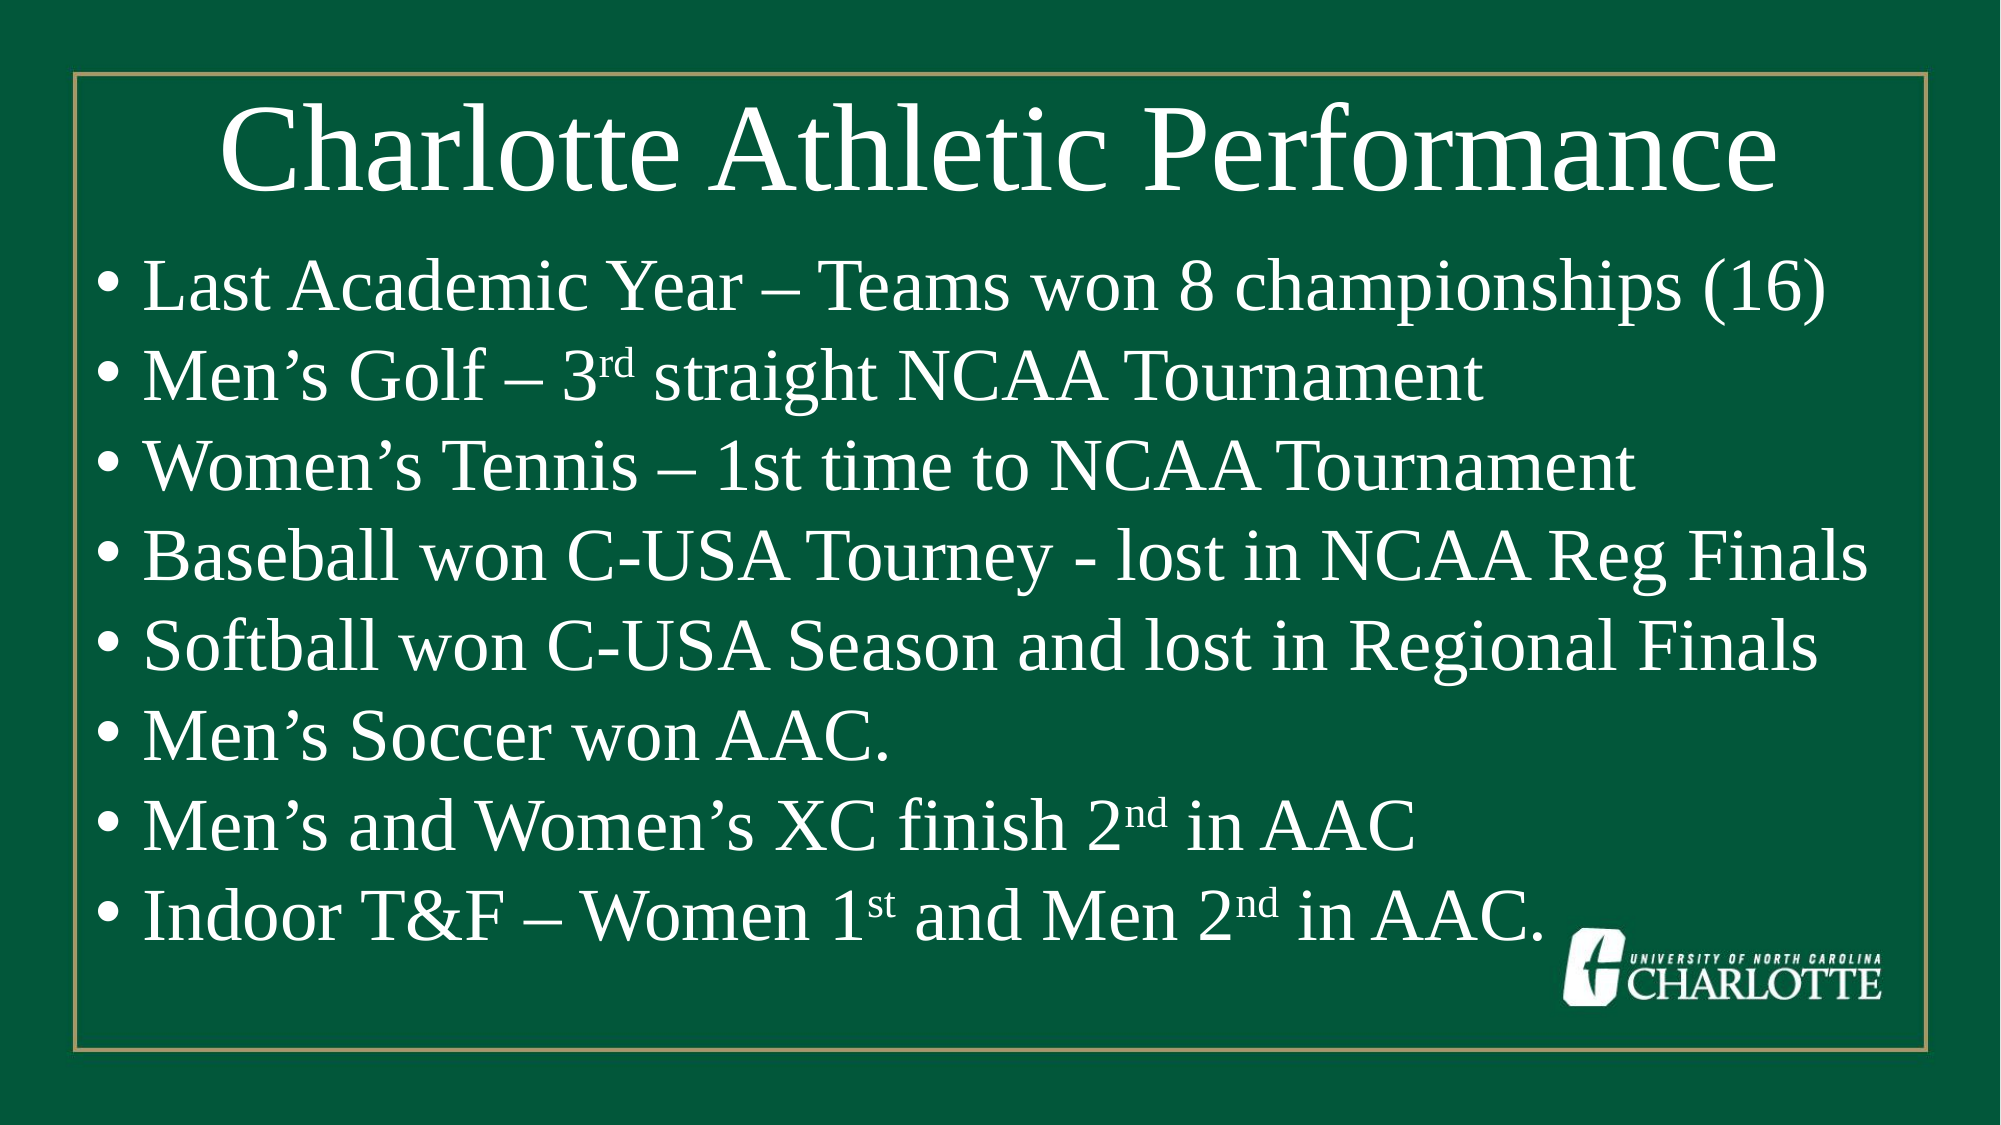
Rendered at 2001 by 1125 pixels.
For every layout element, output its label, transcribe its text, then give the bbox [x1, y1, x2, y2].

text_box Last Academic Year – Teams won 8 championships (16) Men’s Golf – 3rd straight NCAA Tournament Women’s Tennis – 1st time to NCAA Tournament Baseball won C-USA Tourney - lost in NCAA Reg Finals Softball won C-USA Season and lost in Regional Finals Men’s Soccer won AAC. Men’s and Women’s XC finish 2nd in AAC Indoor T&F – Women 1st and Men 2nd in AAC. [80, 228, 1921, 963]
picture [0, 0, 2001, 1125]
text_box Charlotte Athletic Performance [150, 71, 1850, 228]
